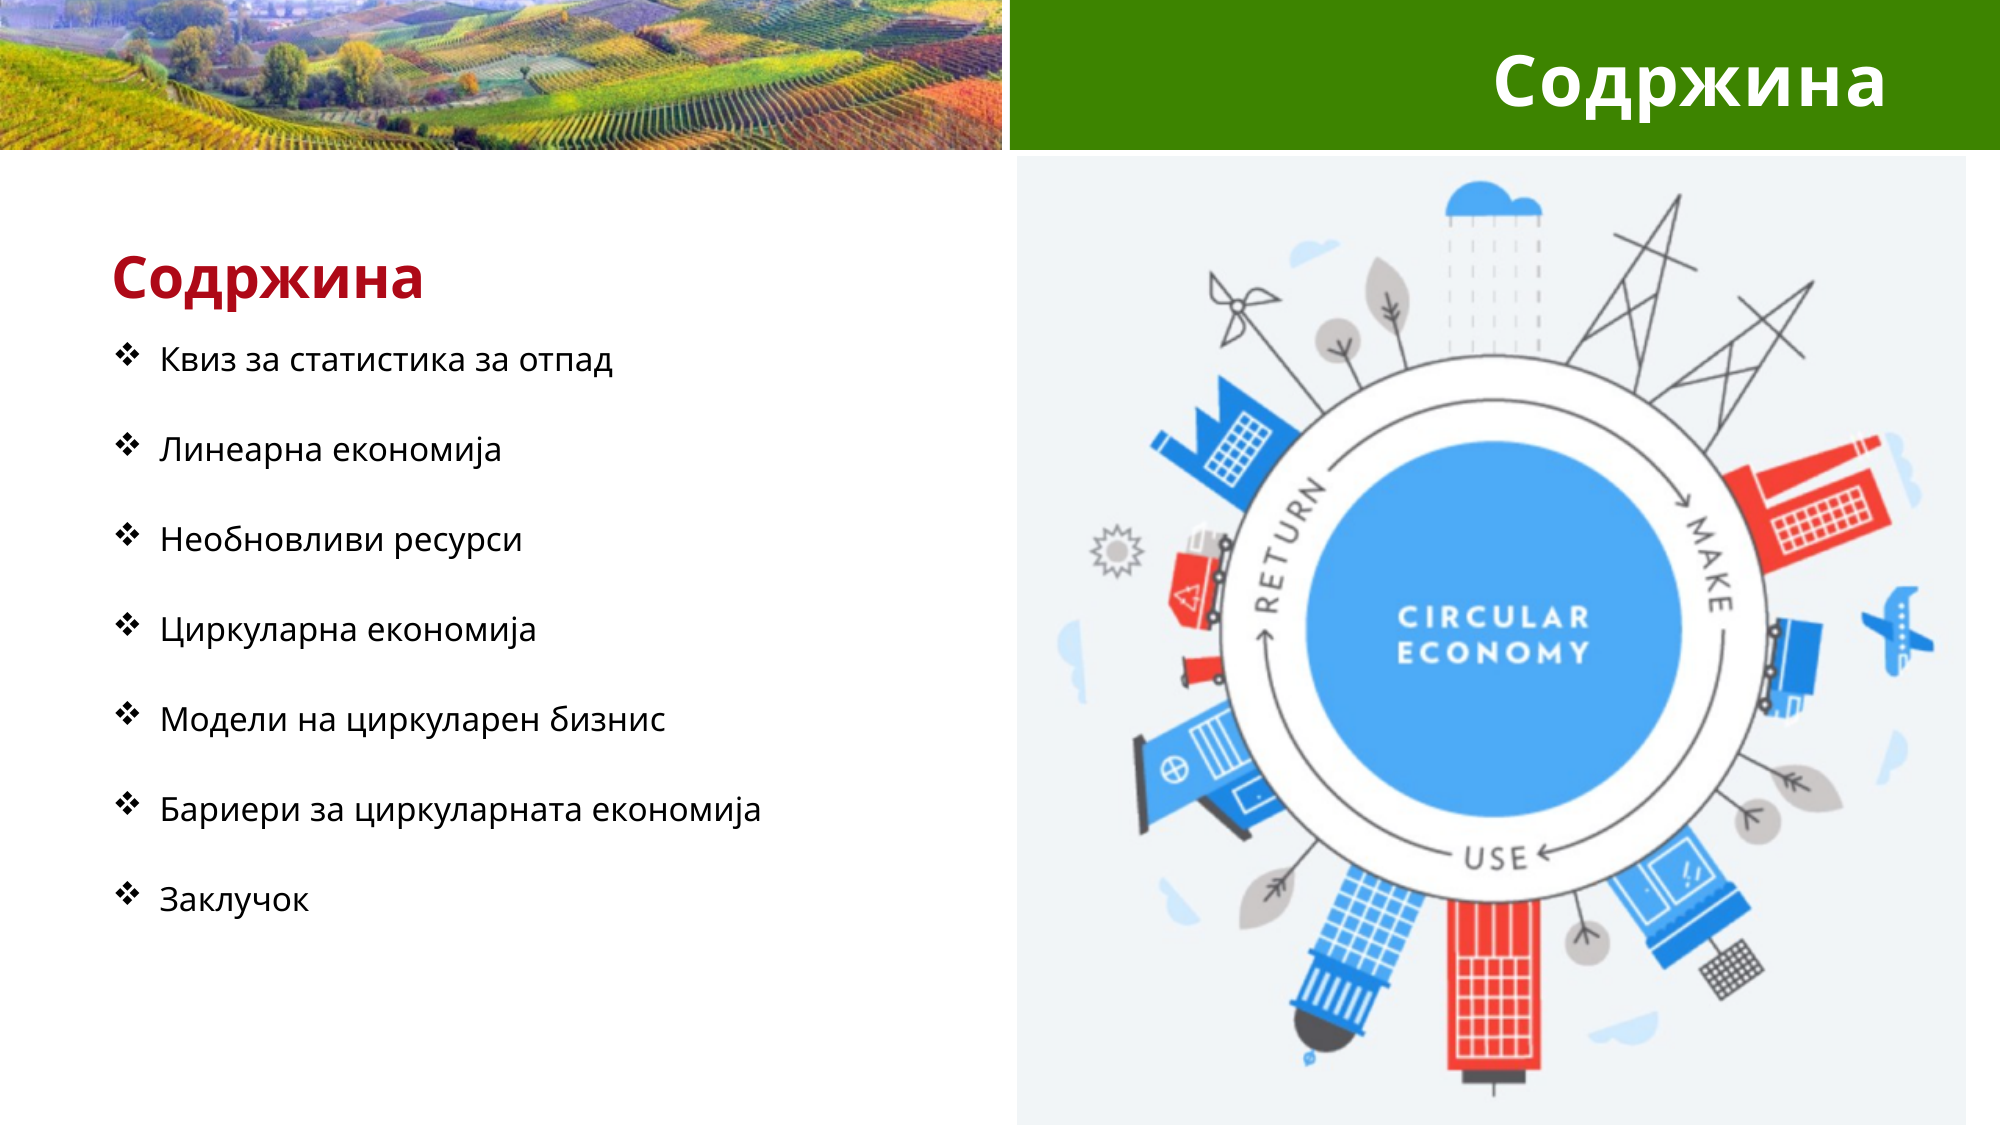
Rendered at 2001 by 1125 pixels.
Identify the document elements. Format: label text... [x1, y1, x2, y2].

text_box Содржина [97, 232, 970, 318]
picture [0, 0, 1002, 150]
text_box [417, 0, 2000, 830]
text_box Содржина [1313, 28, 1904, 129]
text_box Квиз за статистика за отпад Линеарна економија Необновливи ресурси Циркуларна економија Модели на циркуларен бизнис Бариери за циркуларната економија Заклучок [97, 330, 973, 926]
picture [1017, 156, 1966, 1125]
